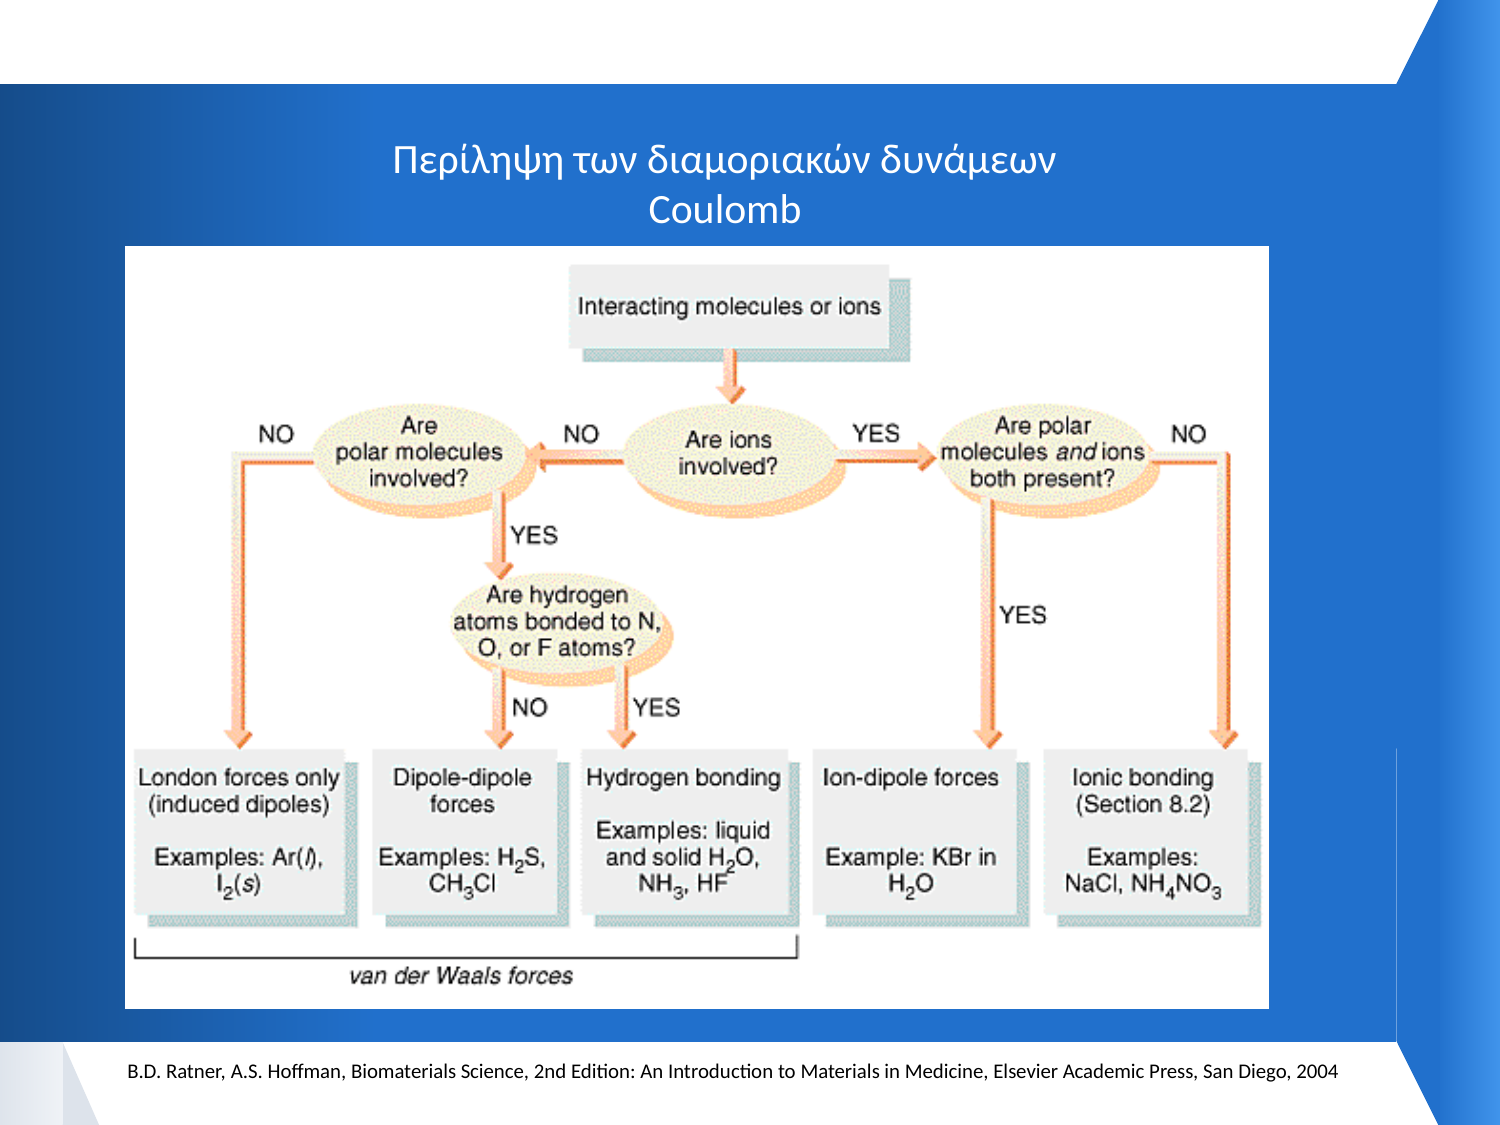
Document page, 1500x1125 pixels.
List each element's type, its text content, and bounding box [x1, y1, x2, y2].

text_box B.D. Ratner, A.S. Hoffman, Biomaterials Science, 2nd Edition: An Introduction to Materials in Medicine, Elsevier Academic Press, San Diego, 2004 [112, 1050, 1425, 1090]
text_box Περίληψη των διαμοριακών δυνάμεων Coulomb [349, 124, 1100, 240]
picture [124, 245, 1269, 1009]
